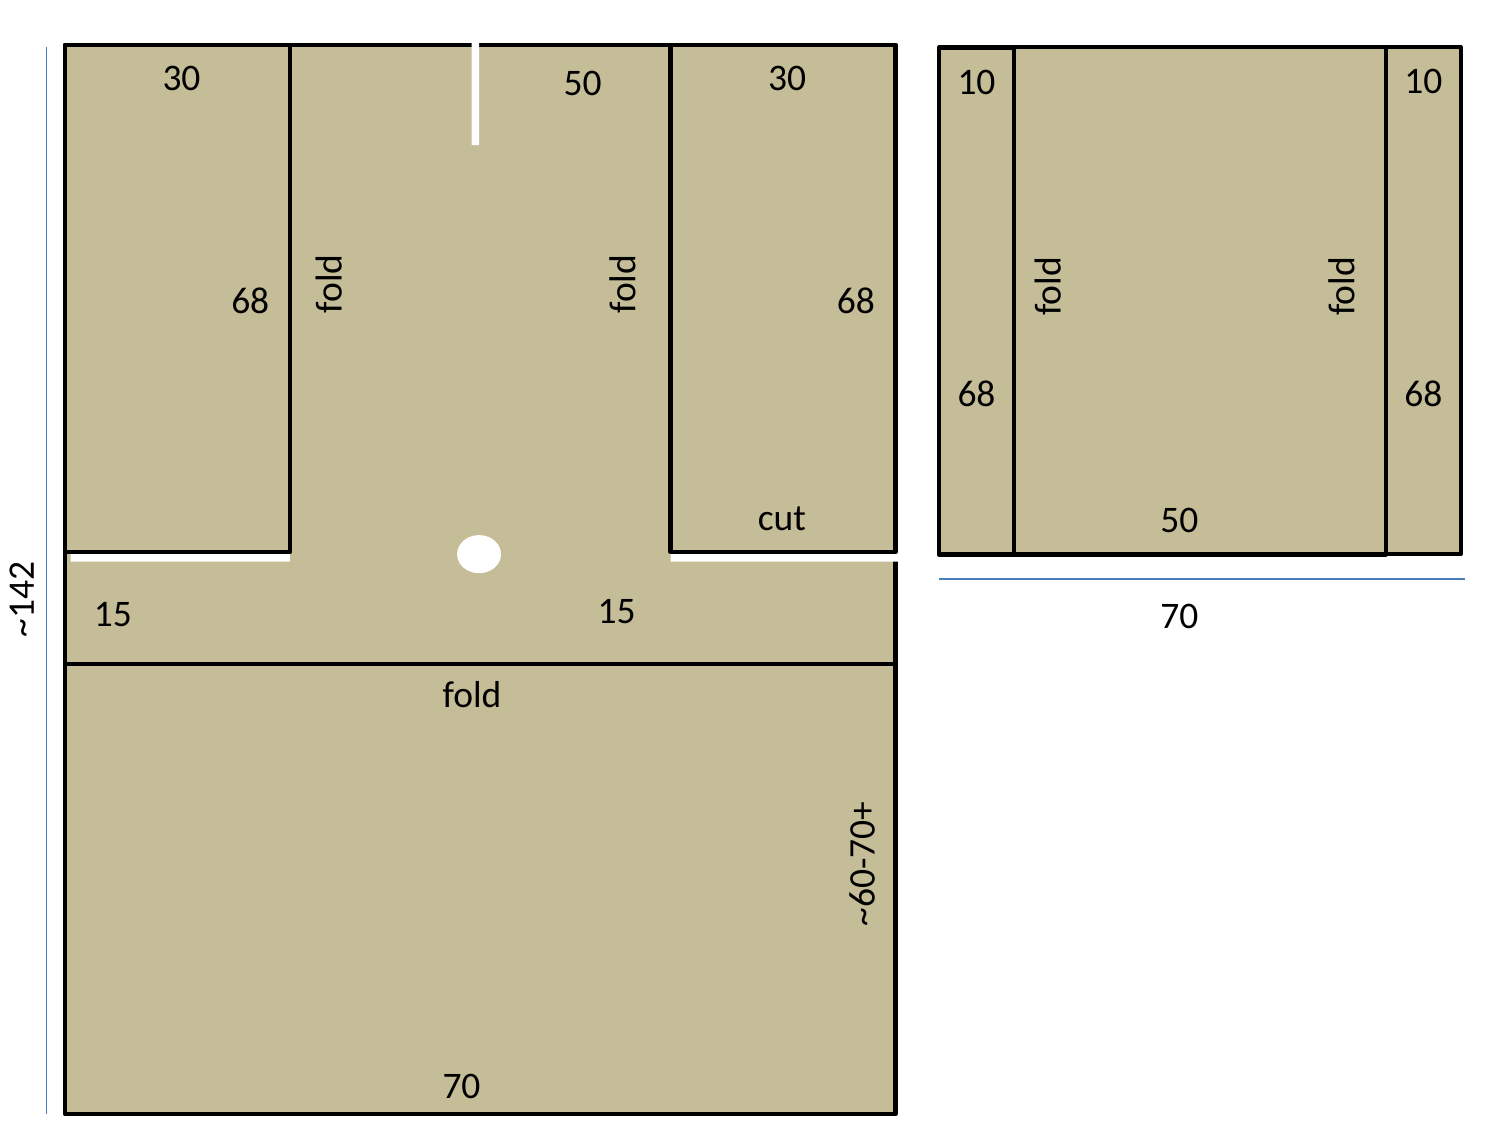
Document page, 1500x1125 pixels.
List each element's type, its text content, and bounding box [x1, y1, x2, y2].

text_box fold [1309, 242, 1370, 331]
text_box 50 [548, 50, 617, 111]
text_box 70 [427, 1053, 496, 1114]
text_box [64, 44, 291, 553]
text_box [63, 666, 898, 1116]
text_box fold [1020, 241, 1076, 331]
text_box [63, 43, 898, 666]
text_box fold [427, 662, 517, 722]
text_box fold [590, 239, 651, 329]
text_box [1016, 45, 1384, 557]
text_box 15 [79, 581, 147, 642]
text_box [668, 550, 905, 564]
text_box 50 [1145, 487, 1214, 548]
text_box 15 [582, 578, 651, 639]
text_box [454, 532, 504, 576]
text_box [470, 29, 481, 147]
text_box ~142 [0, 546, 42, 653]
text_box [1385, 46, 1461, 555]
text_box ~60-70+ [829, 786, 890, 942]
text_box fold [296, 239, 357, 328]
text_box 70 [1145, 586, 1214, 644]
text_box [938, 47, 1015, 555]
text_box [670, 44, 896, 553]
